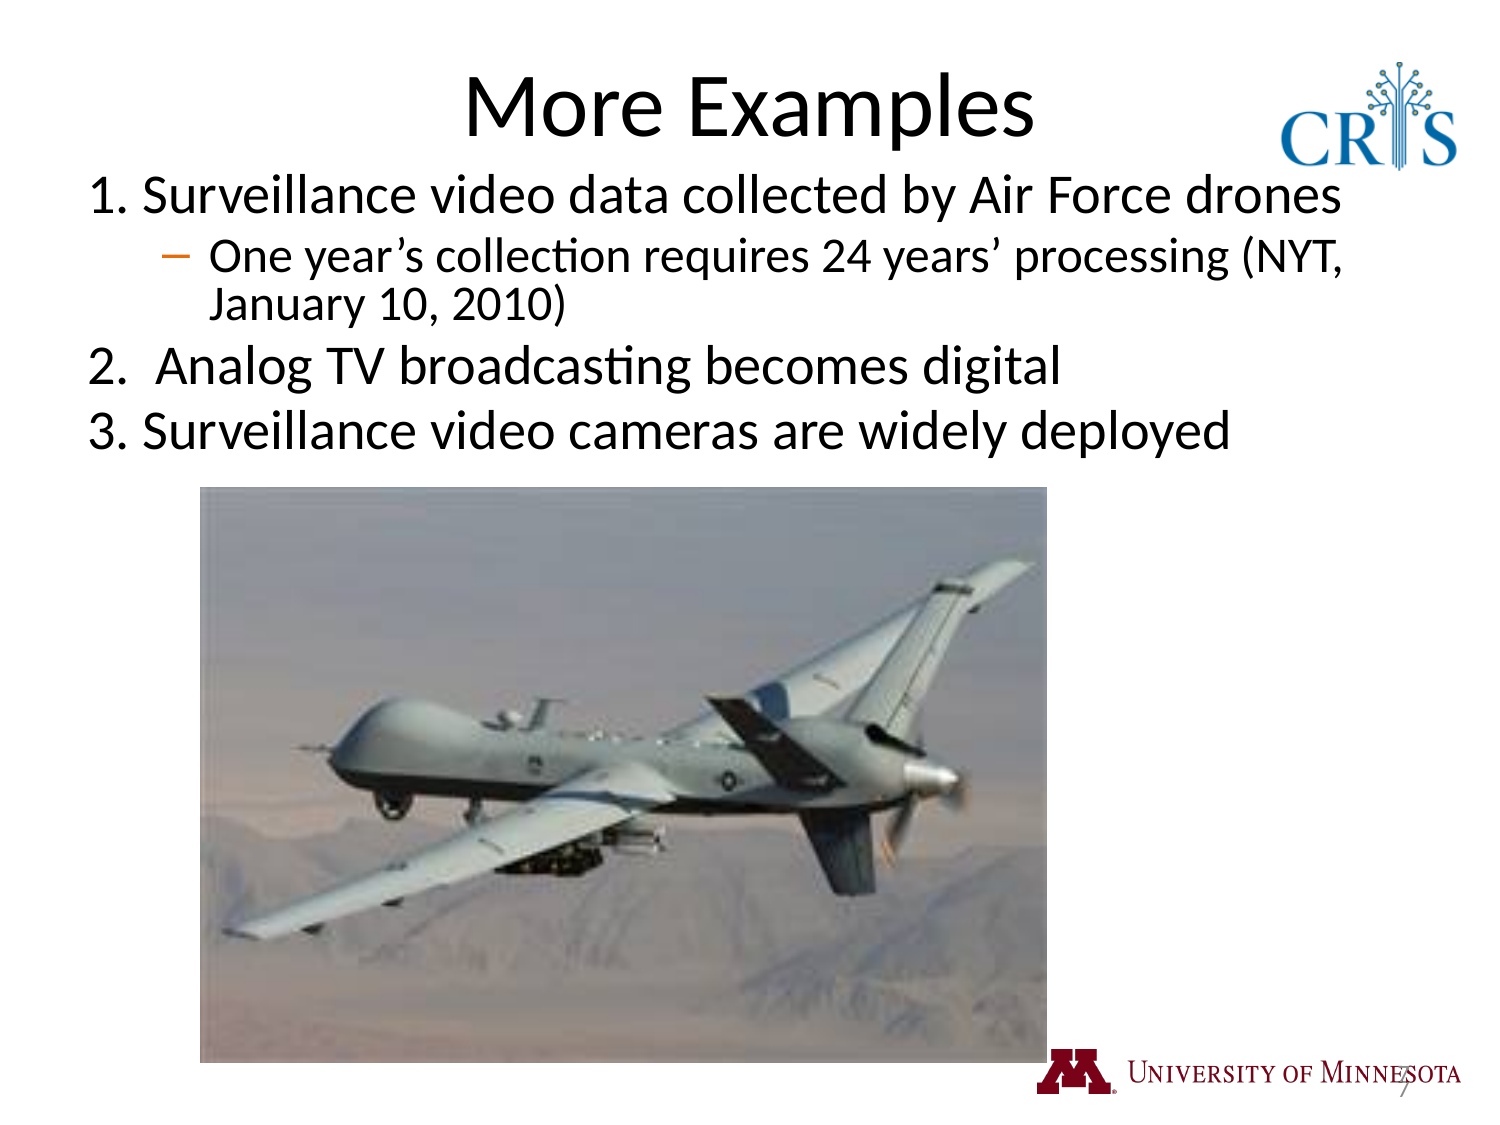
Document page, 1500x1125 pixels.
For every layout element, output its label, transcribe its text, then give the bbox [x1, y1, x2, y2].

picture [1426, 62, 1468, 162]
picture [199, 487, 1074, 1094]
title More Examples [74, 37, 1426, 162]
picture [1425, 1049, 1461, 1094]
slide_number 7 [1074, 1042, 1425, 1103]
list 1. Surveillance video data collected by Air Force drones One year’s collection requires 24 years’ processing (NYT, January 10, 2010) 2. Analog TV broadcasting becomes digital 3. Surveillance video cameras are widely deployed [71, 162, 1500, 613]
